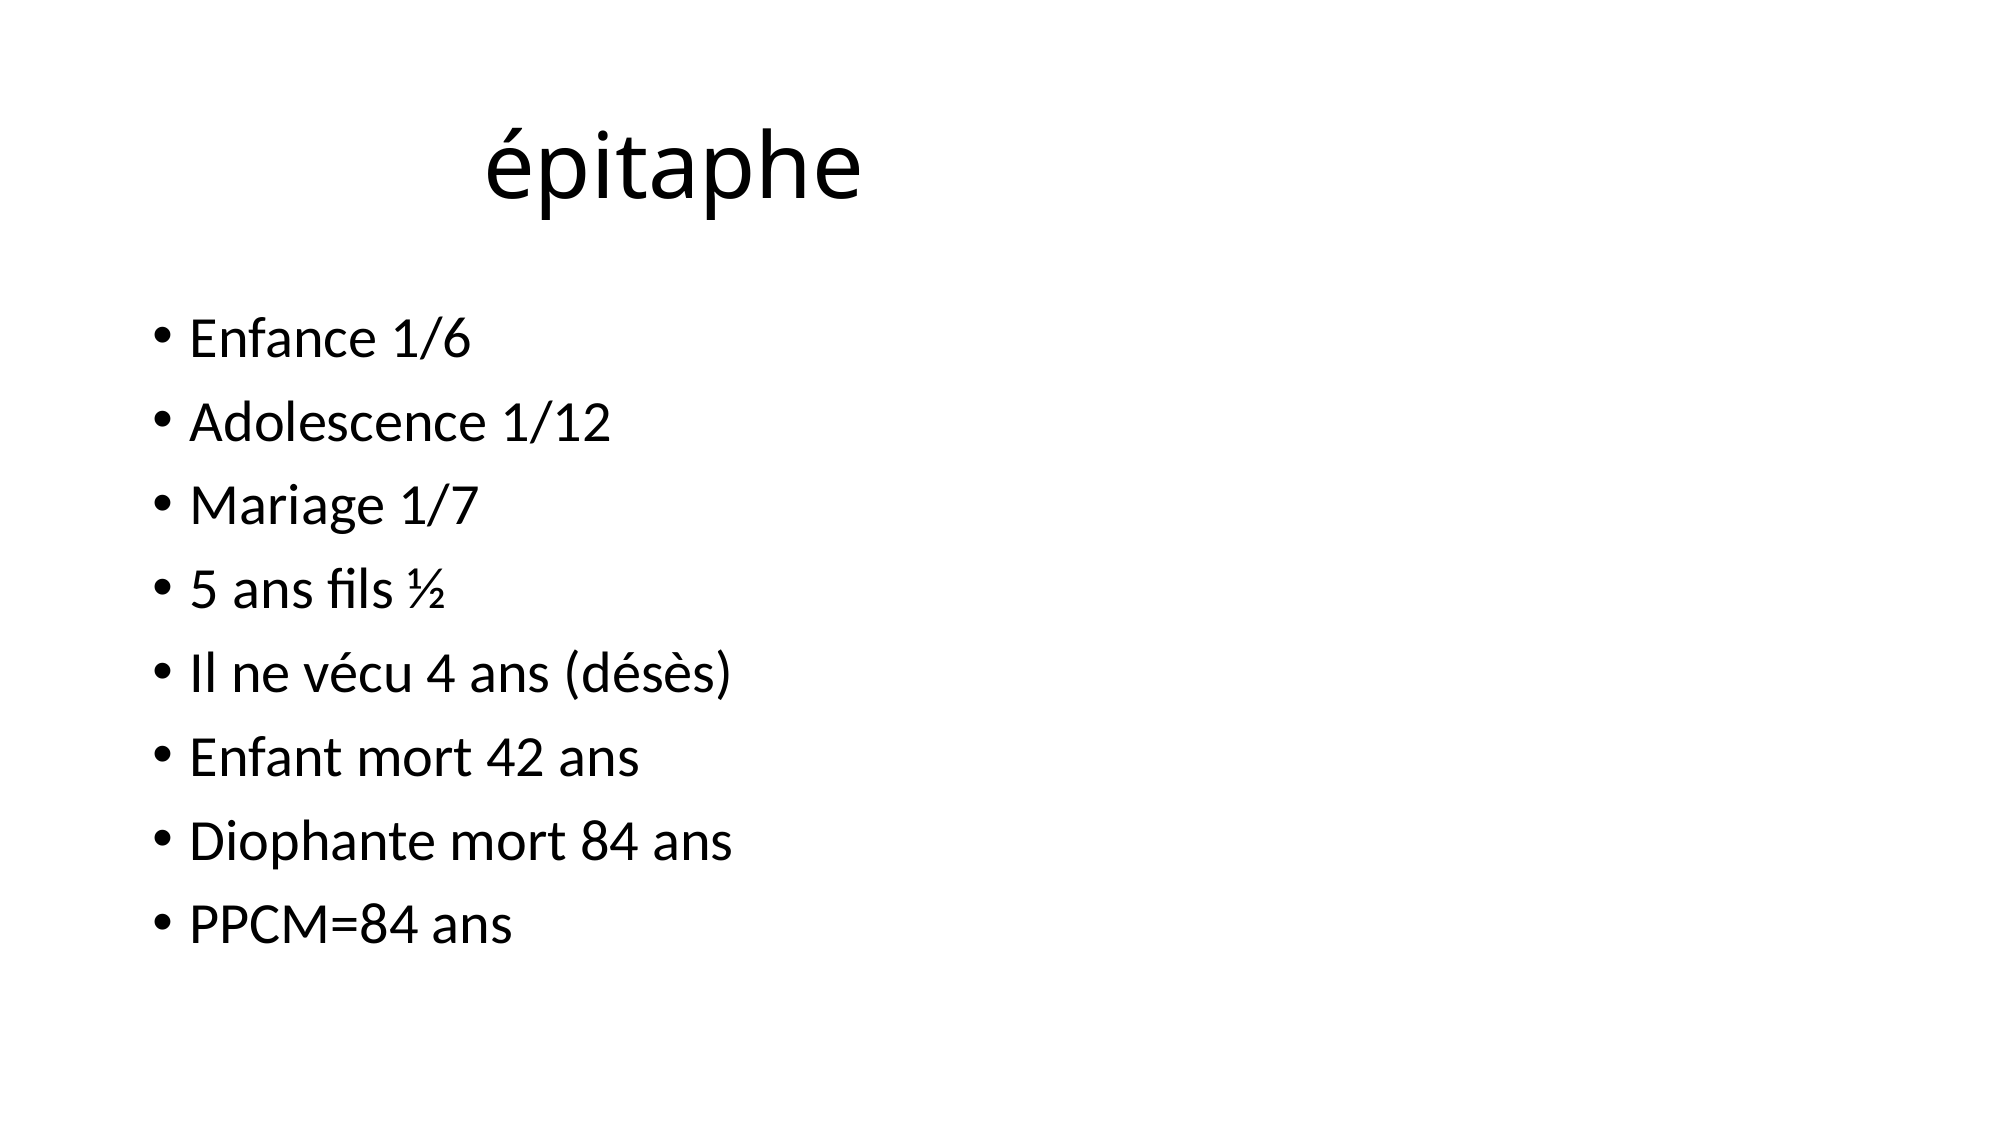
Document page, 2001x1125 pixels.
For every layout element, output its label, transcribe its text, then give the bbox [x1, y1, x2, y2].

title épitaphe [468, 59, 1863, 278]
list Enfance 1/6 Adolescence 1/12 Mariage 1/7 5 ans fils ½ Il ne vécu 4 ans (désès) Enfant mort 42 ans Diophante mort 84 ans PPCM=84 ans [137, 299, 1863, 1014]
